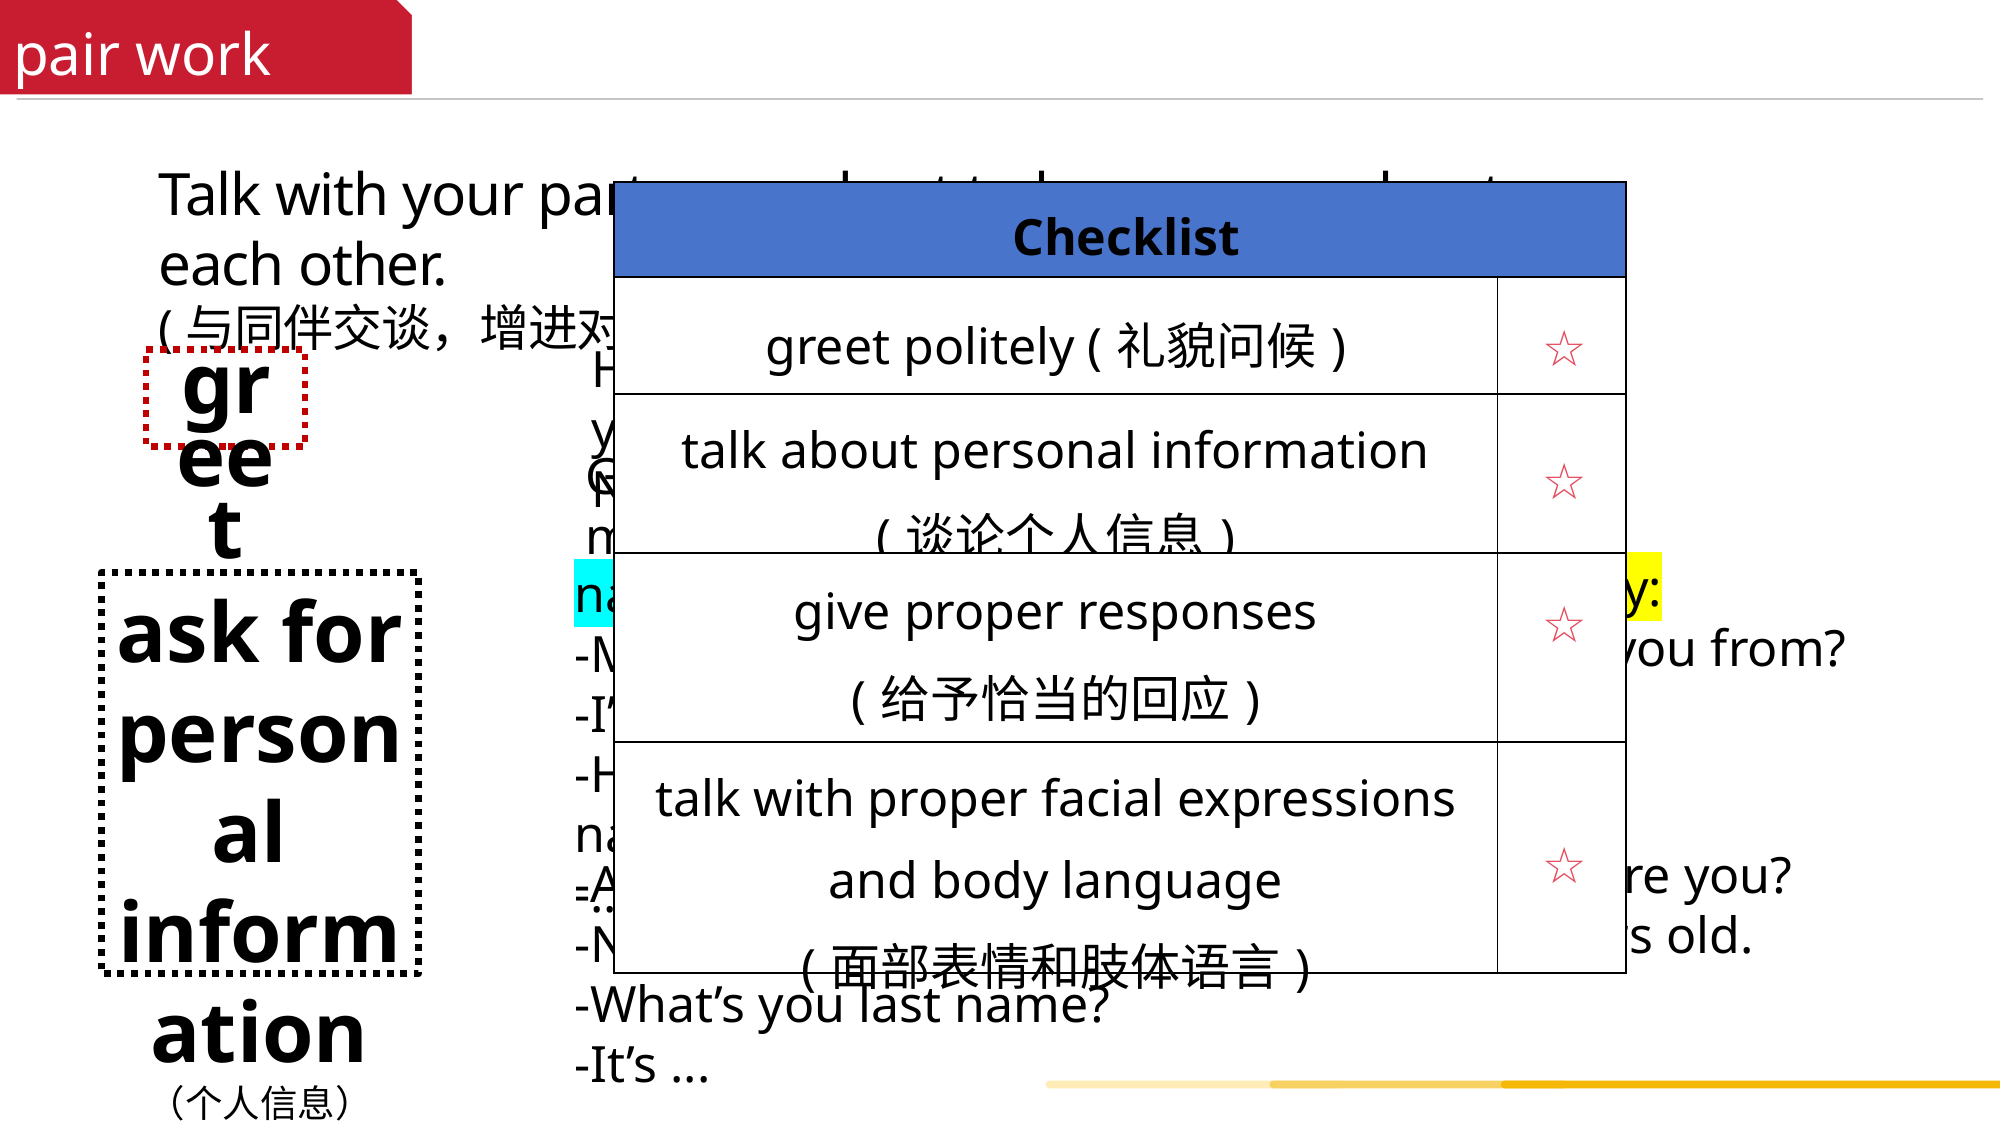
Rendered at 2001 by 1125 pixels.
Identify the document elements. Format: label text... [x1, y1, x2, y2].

table_cell ☆ [1498, 554, 1625, 741]
table_cell ☆ [1498, 743, 1625, 972]
text_box greet [146, 349, 306, 447]
table_cell give proper responses (给予恰当的回应) [615, 554, 1497, 741]
table_cell talk about personal information (谈论个人信息) [615, 395, 1497, 552]
text_box country/city: -Where’re you from? -I’m from... [1627, 548, 2000, 747]
table_header Checklist [615, 183, 1625, 276]
table_cell greet politely (礼貌问候) [615, 278, 1497, 393]
text_box -Are you...? -No,I’m .../Yes, I am. -What’s you last name? -It’s ... [559, 844, 1210, 1100]
text_box Hello. /Hi. /Nice to meet you./ Nice to meet you too. [576, 329, 613, 437]
text_box name: -May I have our name? -I’m ... -How do you spell your name? -.... [559, 554, 613, 844]
text_box Good morning,... [570, 437, 613, 554]
table_cell ☆ [1498, 278, 1625, 393]
table_cell ☆ [1498, 395, 1625, 552]
text_box age: -How old are you? -I’m ... years old. [1627, 776, 2000, 974]
text_box Talk with your partner and get to know more about each other. (与同伴交谈，增进对彼此的了解) [143, 149, 1626, 364]
table_cell talk with proper facial expressions and body language (面部表情和肢体语言) [615, 743, 1497, 972]
text_box ask for personal information （个人信息） [101, 572, 419, 974]
text_box [0, 0, 409, 9]
text_box pair work [0, 9, 414, 95]
